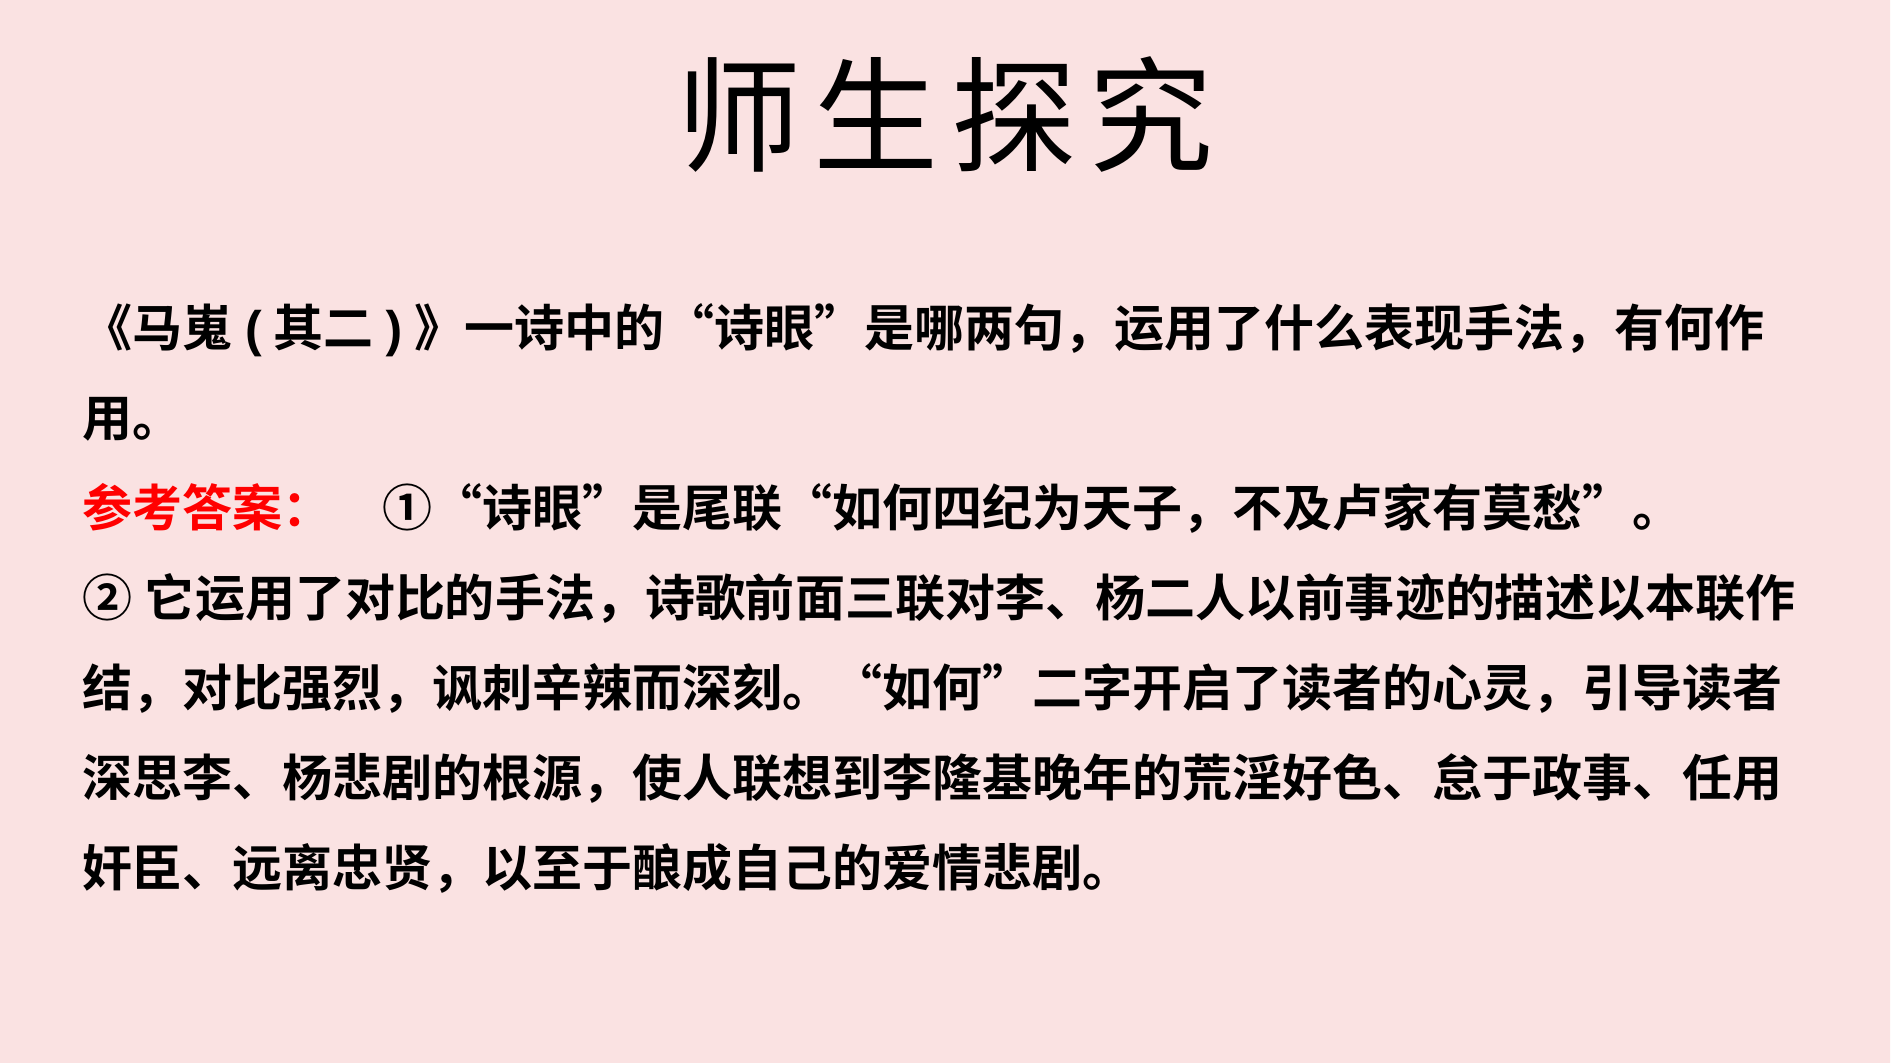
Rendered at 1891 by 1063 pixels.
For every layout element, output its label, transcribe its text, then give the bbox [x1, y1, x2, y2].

title 师生探究 [94, 23, 1796, 201]
text_box 《马嵬(其二)》一诗中的“诗眼”是哪两句，运用了什么表现手法，有何作用。 参考答案： ①“诗眼”是尾联“如何四纪为天子，不及卢家有莫愁”。 ②它运用了对比的手法，诗歌前面三联对李、杨二人以前事迹的描述以本联作结，对比强烈，讽刺辛辣而深刻。“如何”二字开启了读者的心灵，引导读者深思李、杨悲剧的根源，使人联想到李隆基晚年的荒淫好色、怠于政事、任用奸臣、远离忠贤，以至于酿成自己的爱情悲剧。 [68, 259, 1822, 904]
